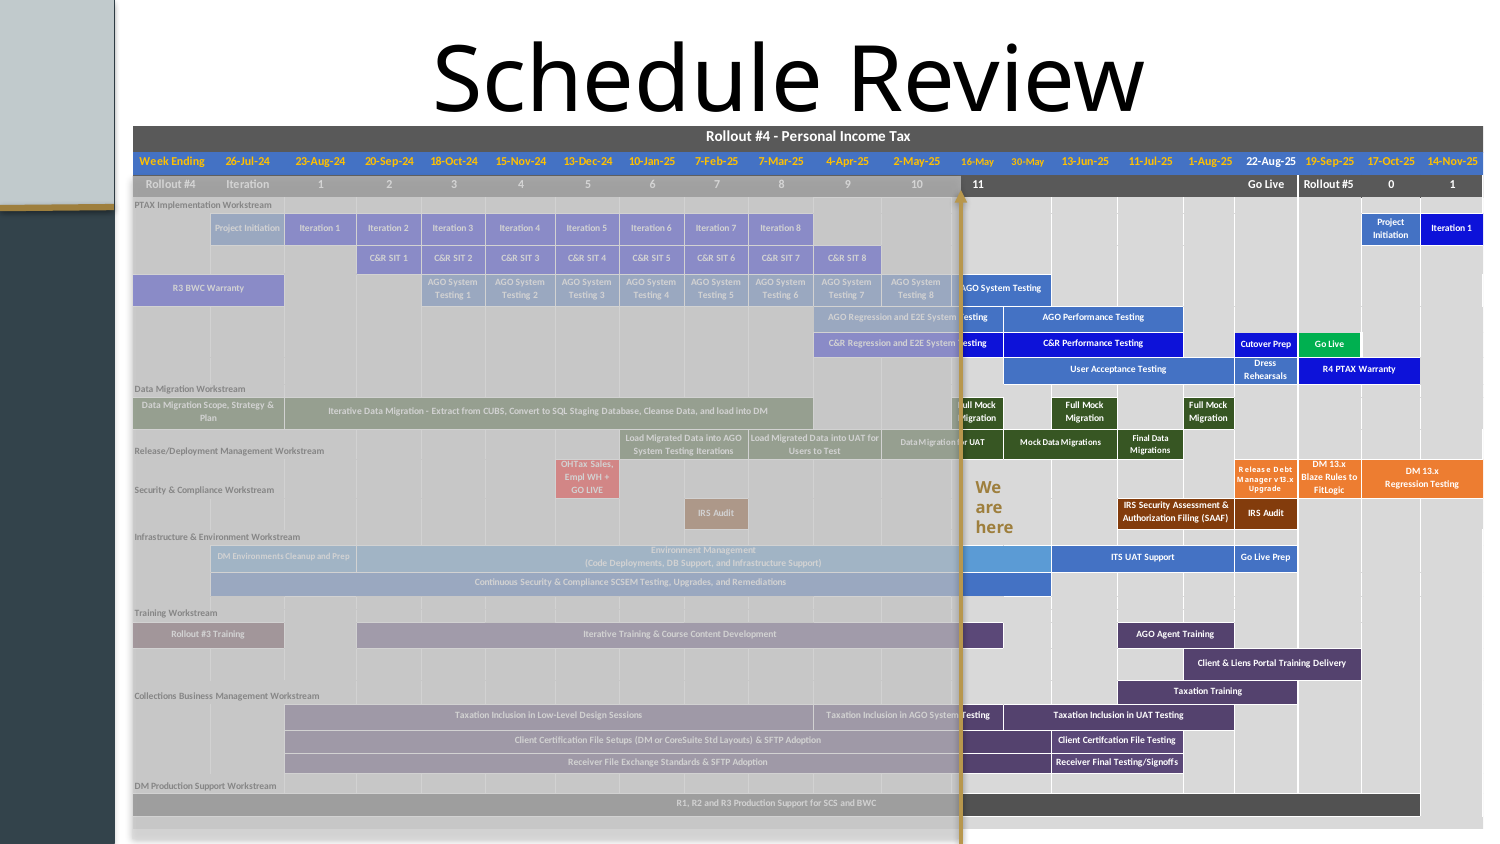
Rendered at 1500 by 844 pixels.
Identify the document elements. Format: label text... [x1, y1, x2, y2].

title Schedule Review [150, 4, 1428, 123]
picture [131, 125, 1485, 830]
